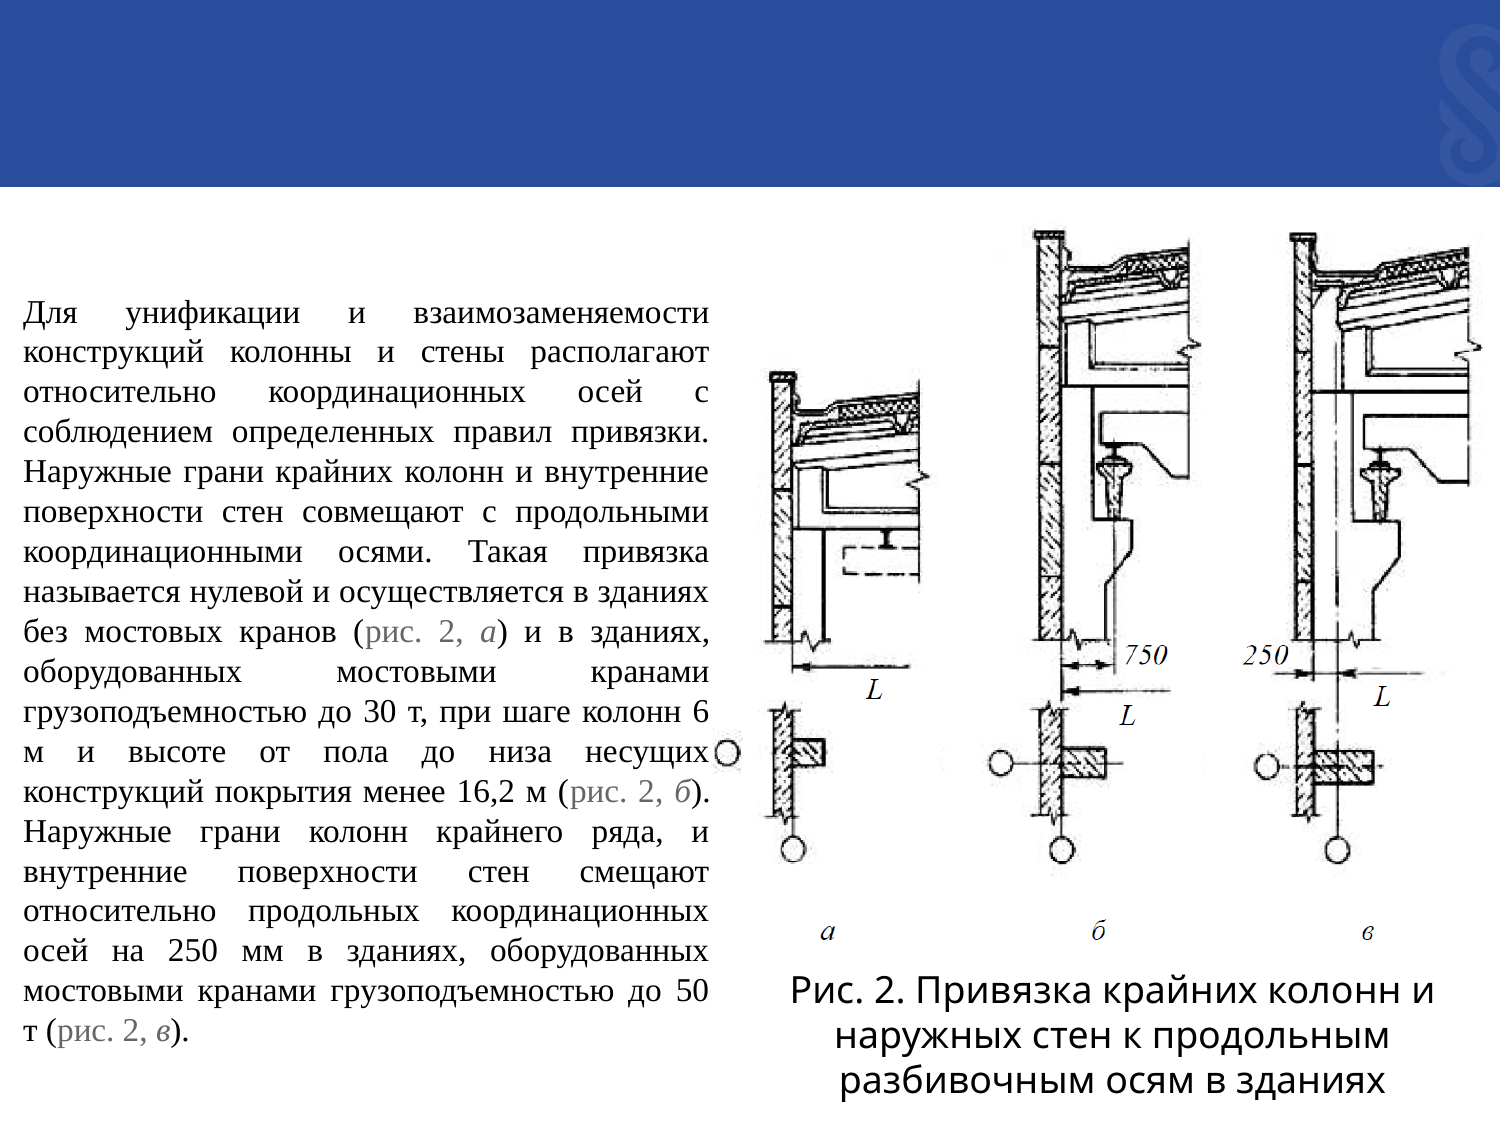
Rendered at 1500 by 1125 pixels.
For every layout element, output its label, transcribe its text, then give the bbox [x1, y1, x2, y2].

picture [0, 0, 1500, 1125]
text_box Для унификации и взаимозаменяемости конструкций колонны и стены располагают относительно координационных осей с соблюдением определенных правил привязки. Наружные грани крайних колонн и внутренние поверхности стен совмещают с продольными координационными осями. Такая привязка называется нулевой и осуществляется в зданиях без мостовых кранов (рис. 2, а) и в зданиях, оборудованных мостовыми кранами грузоподъемностью до 30 т, при шаге колонн 6 м и высоте от пола до низа несущих конструкций покрытия менее 16,2 м (рис. 2, б). Наружные грани колонн крайнего ряда, и внутренние поверхности стен смещают относительно продольных координационных осей на 250 мм в зданиях, оборудованных мостовыми кранами грузоподъемностью до 50 т (рис. 2, в). [8, 282, 726, 1056]
text_box Рис. 2. Привязка крайних колонн и наружных стен к продольным разбивочным осям в зданиях [768, 959, 1458, 1109]
